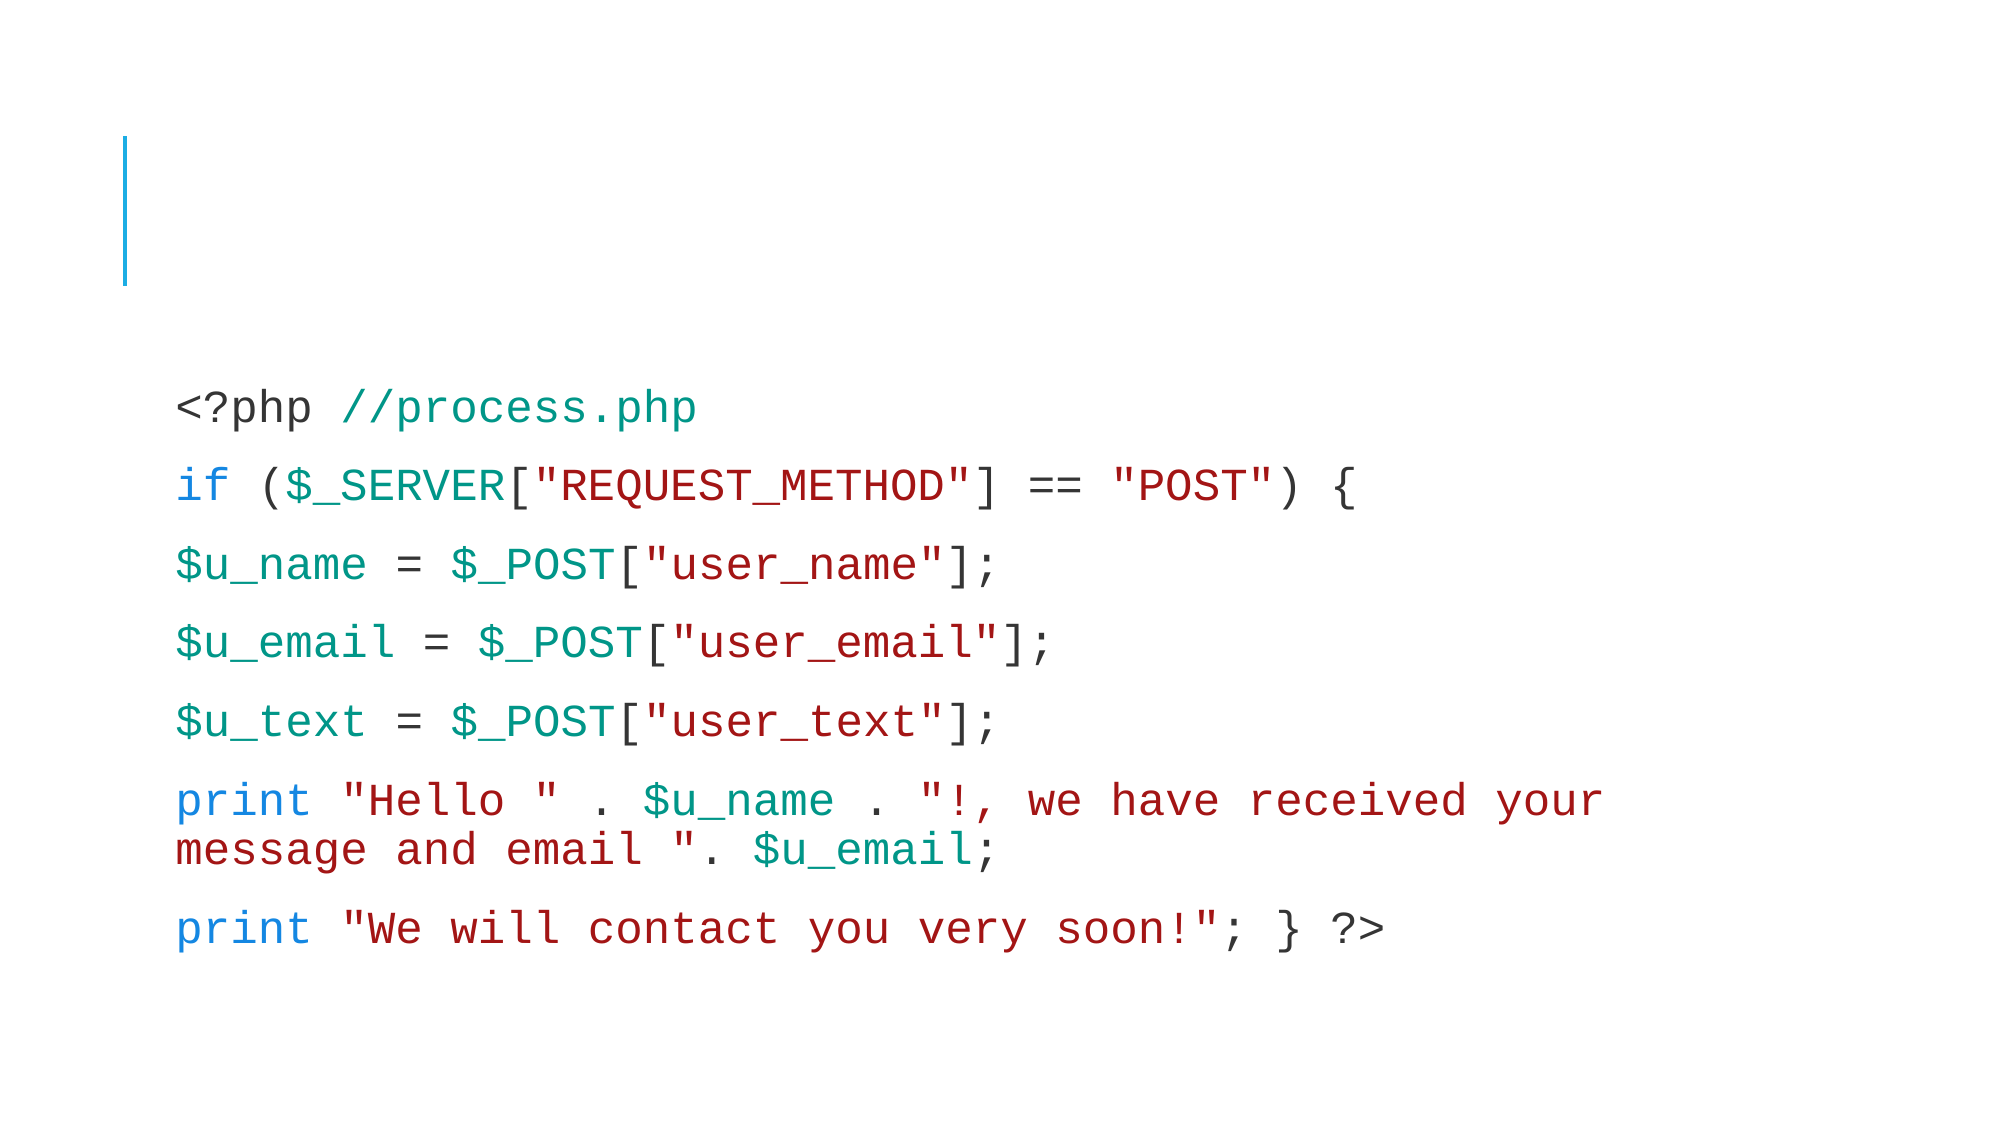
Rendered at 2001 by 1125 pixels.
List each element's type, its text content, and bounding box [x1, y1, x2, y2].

list <?php //process.php if ($_SERVER["REQUEST_METHOD"] == "POST") { $u_name = $_POST["user_name"]; $u_email = $_POST["user_email"]; $u_text = $_POST["user_text"]; print "Hello " . $u_name . "!, we have received your message and email ". $u_email; print "We will contact you very soon!"; } ?> [168, 375, 1763, 1035]
